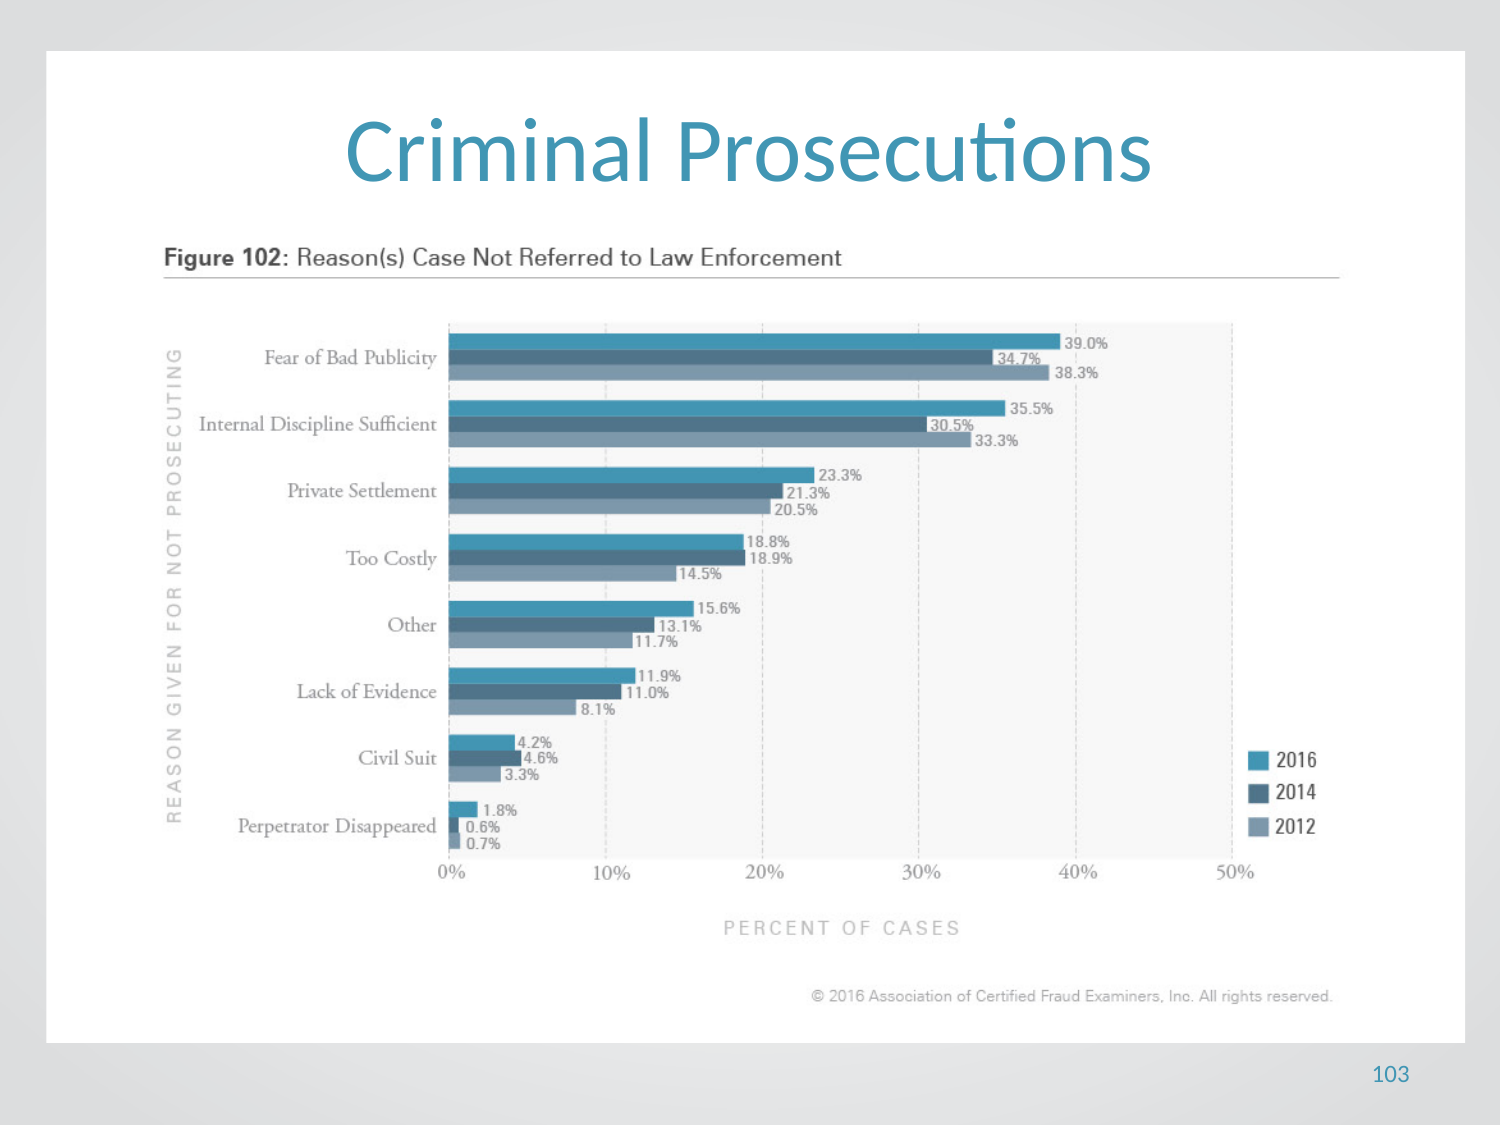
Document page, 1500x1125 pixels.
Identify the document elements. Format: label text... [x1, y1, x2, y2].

picture [75, 201, 1425, 1030]
slide_number 103 [1074, 1042, 1425, 1103]
title Criminal Prosecutions [75, 76, 1425, 233]
